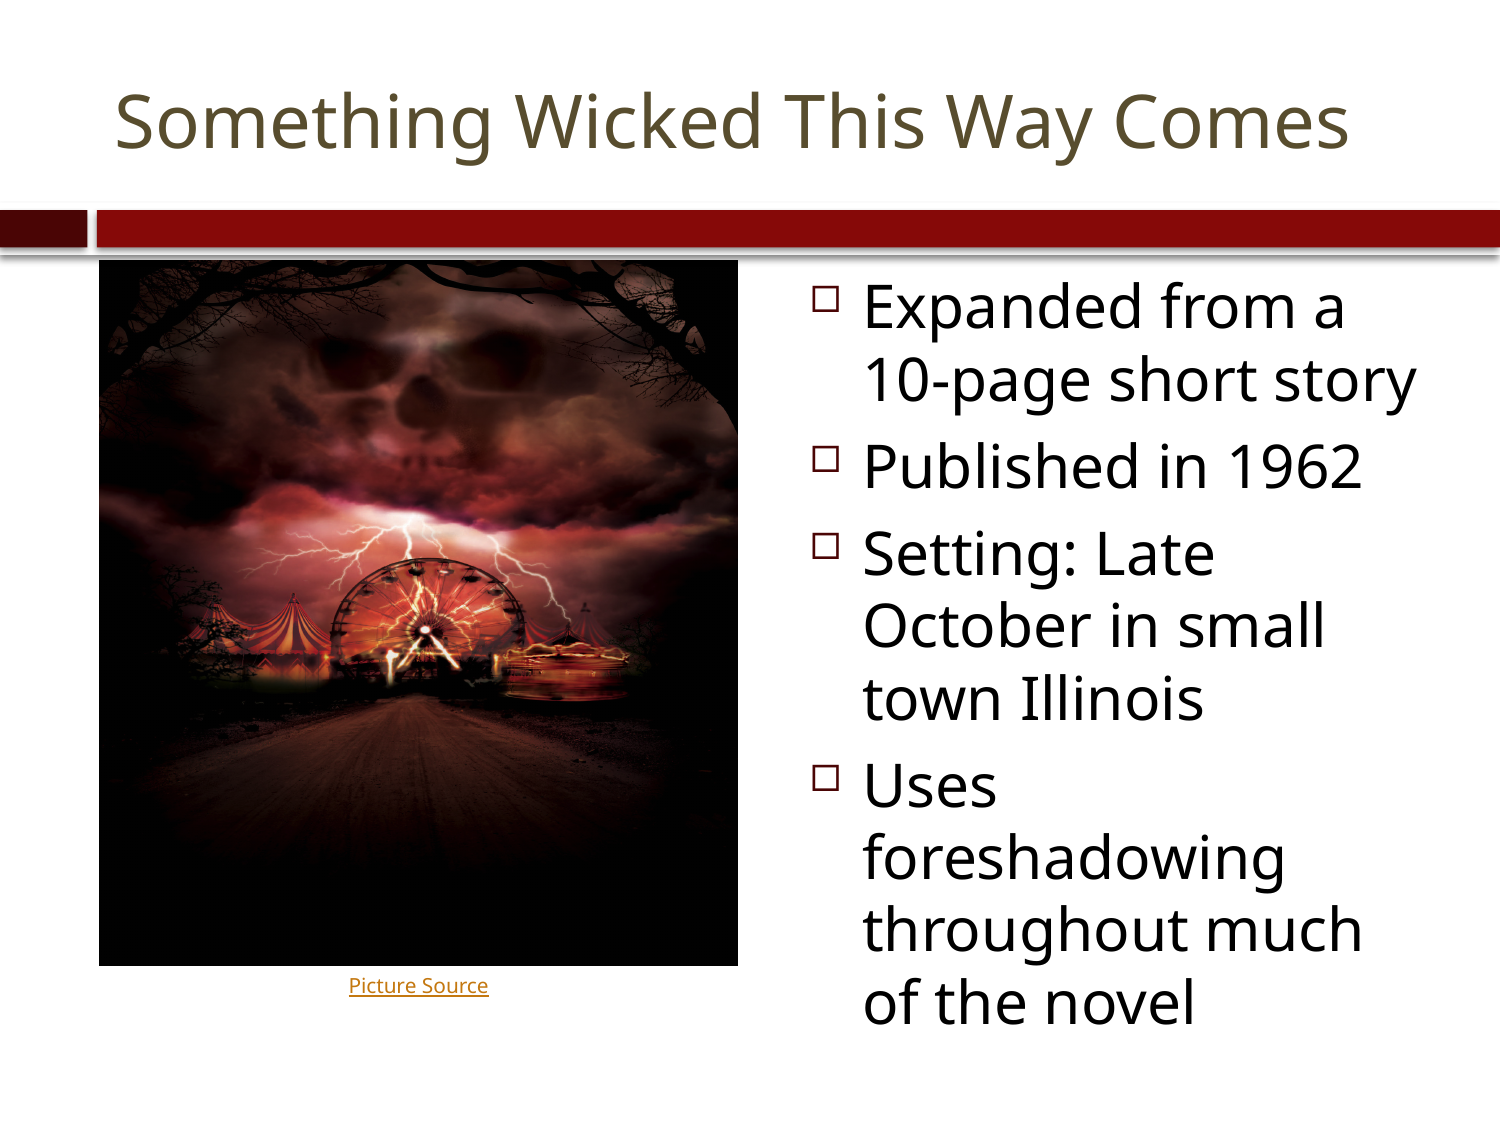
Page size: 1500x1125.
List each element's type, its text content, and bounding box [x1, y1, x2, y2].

list Expanded from a 10-page short story Published in 1962 Setting: Late October in small town Illinois Uses foreshadowing throughout much of the novel [794, 260, 1433, 1011]
title Something Wicked This Way Comes [99, 37, 1438, 200]
text_box Picture Source [99, 974, 738, 1009]
picture [99, 260, 738, 966]
